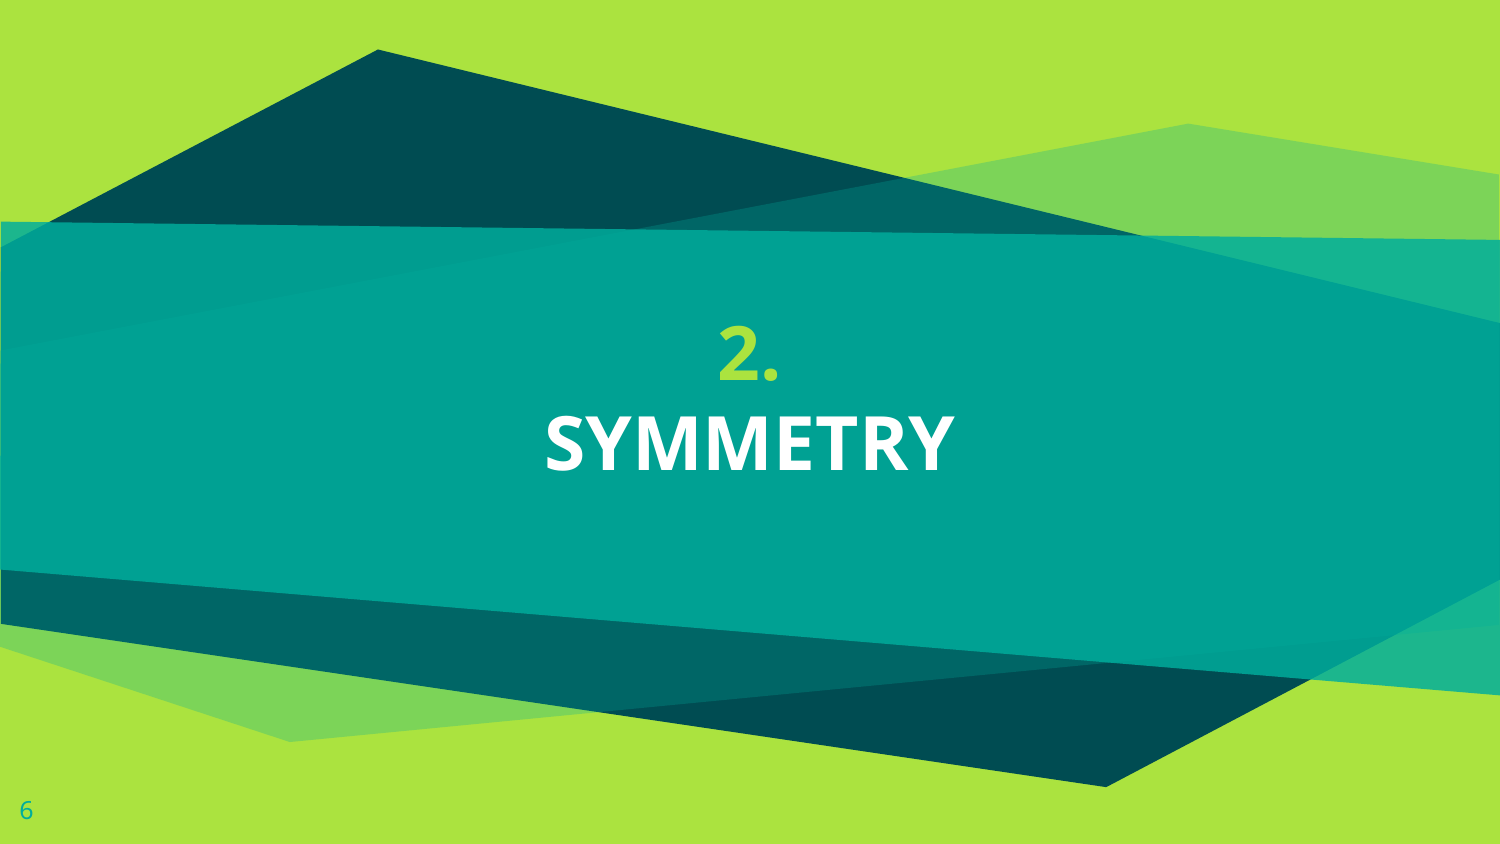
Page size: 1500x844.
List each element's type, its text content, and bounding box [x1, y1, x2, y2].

slide_number 6 [4, 779, 95, 844]
title 2. SYMMETRY [297, 309, 1203, 500]
